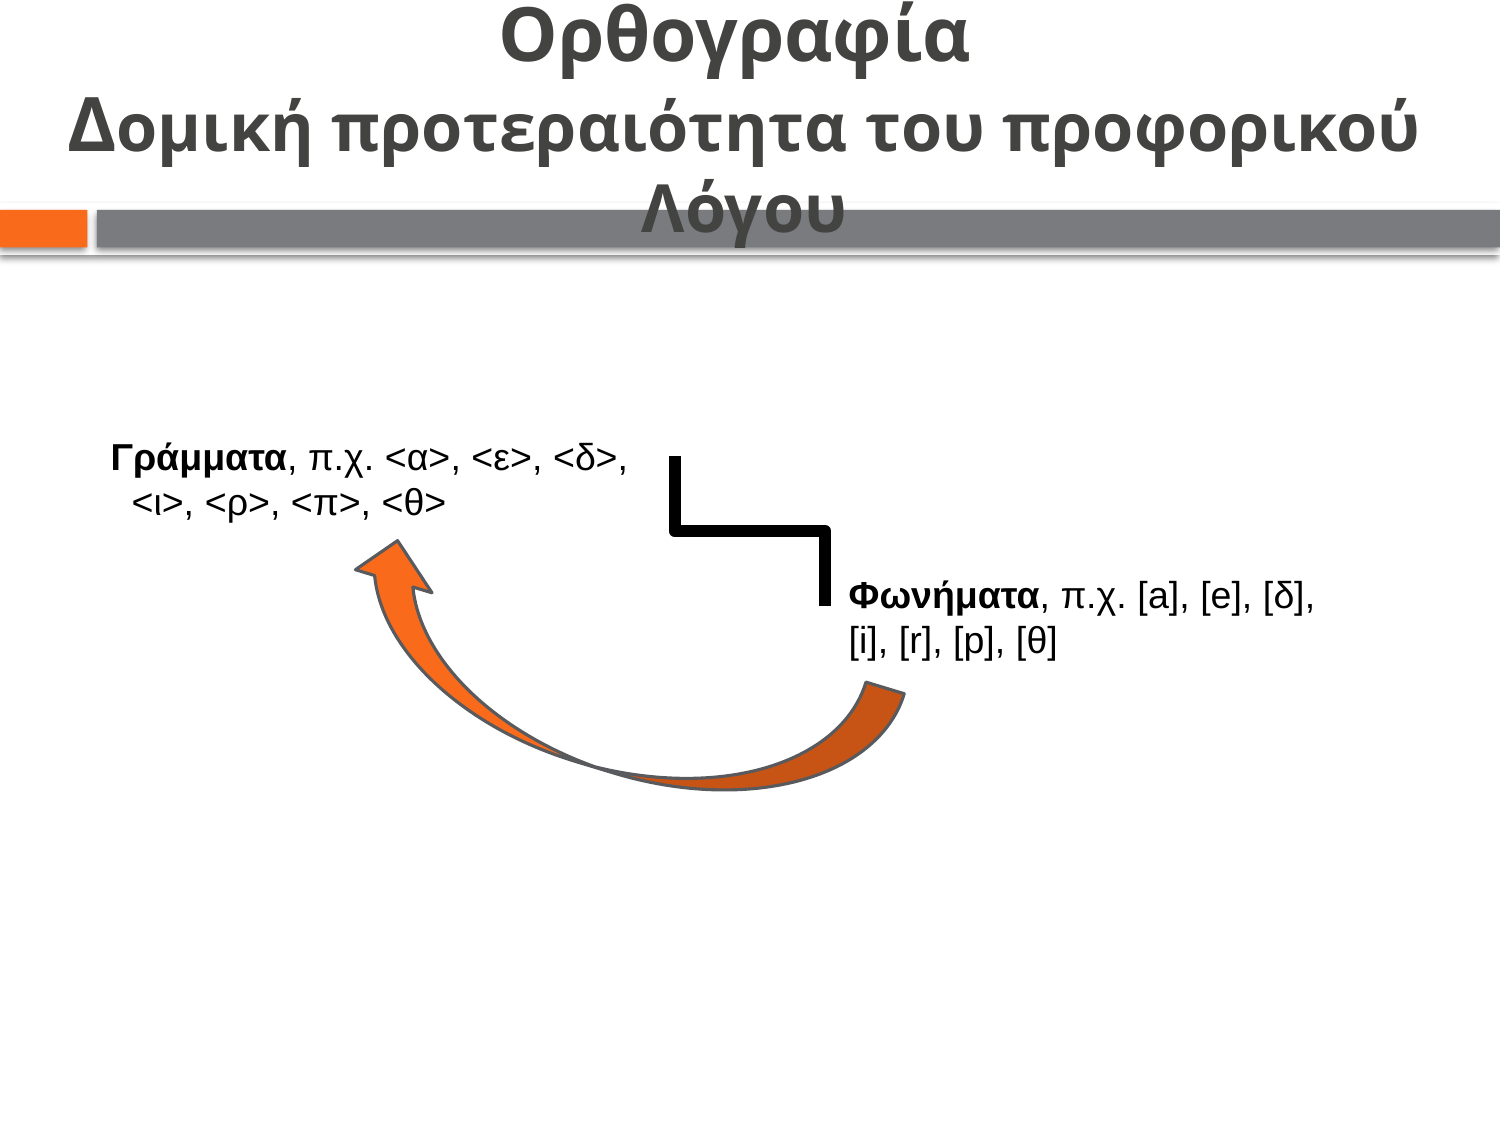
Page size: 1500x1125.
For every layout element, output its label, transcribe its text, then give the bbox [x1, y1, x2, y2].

text_box [353, 539, 906, 792]
text_box Γράμματα, π.χ. <α>, <ε>, <δ>, <ι>, <ρ>, <π>, <θ> [95, 425, 644, 531]
title Ορθογραφία Δομική προτεραιότητα του προφορικού Λόγου [0, 21, 1493, 191]
text_box Φωνήματα, π.χ. [a], [e], [δ], [i], [r], [p], [θ] [833, 563, 1331, 668]
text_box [674, 455, 826, 607]
